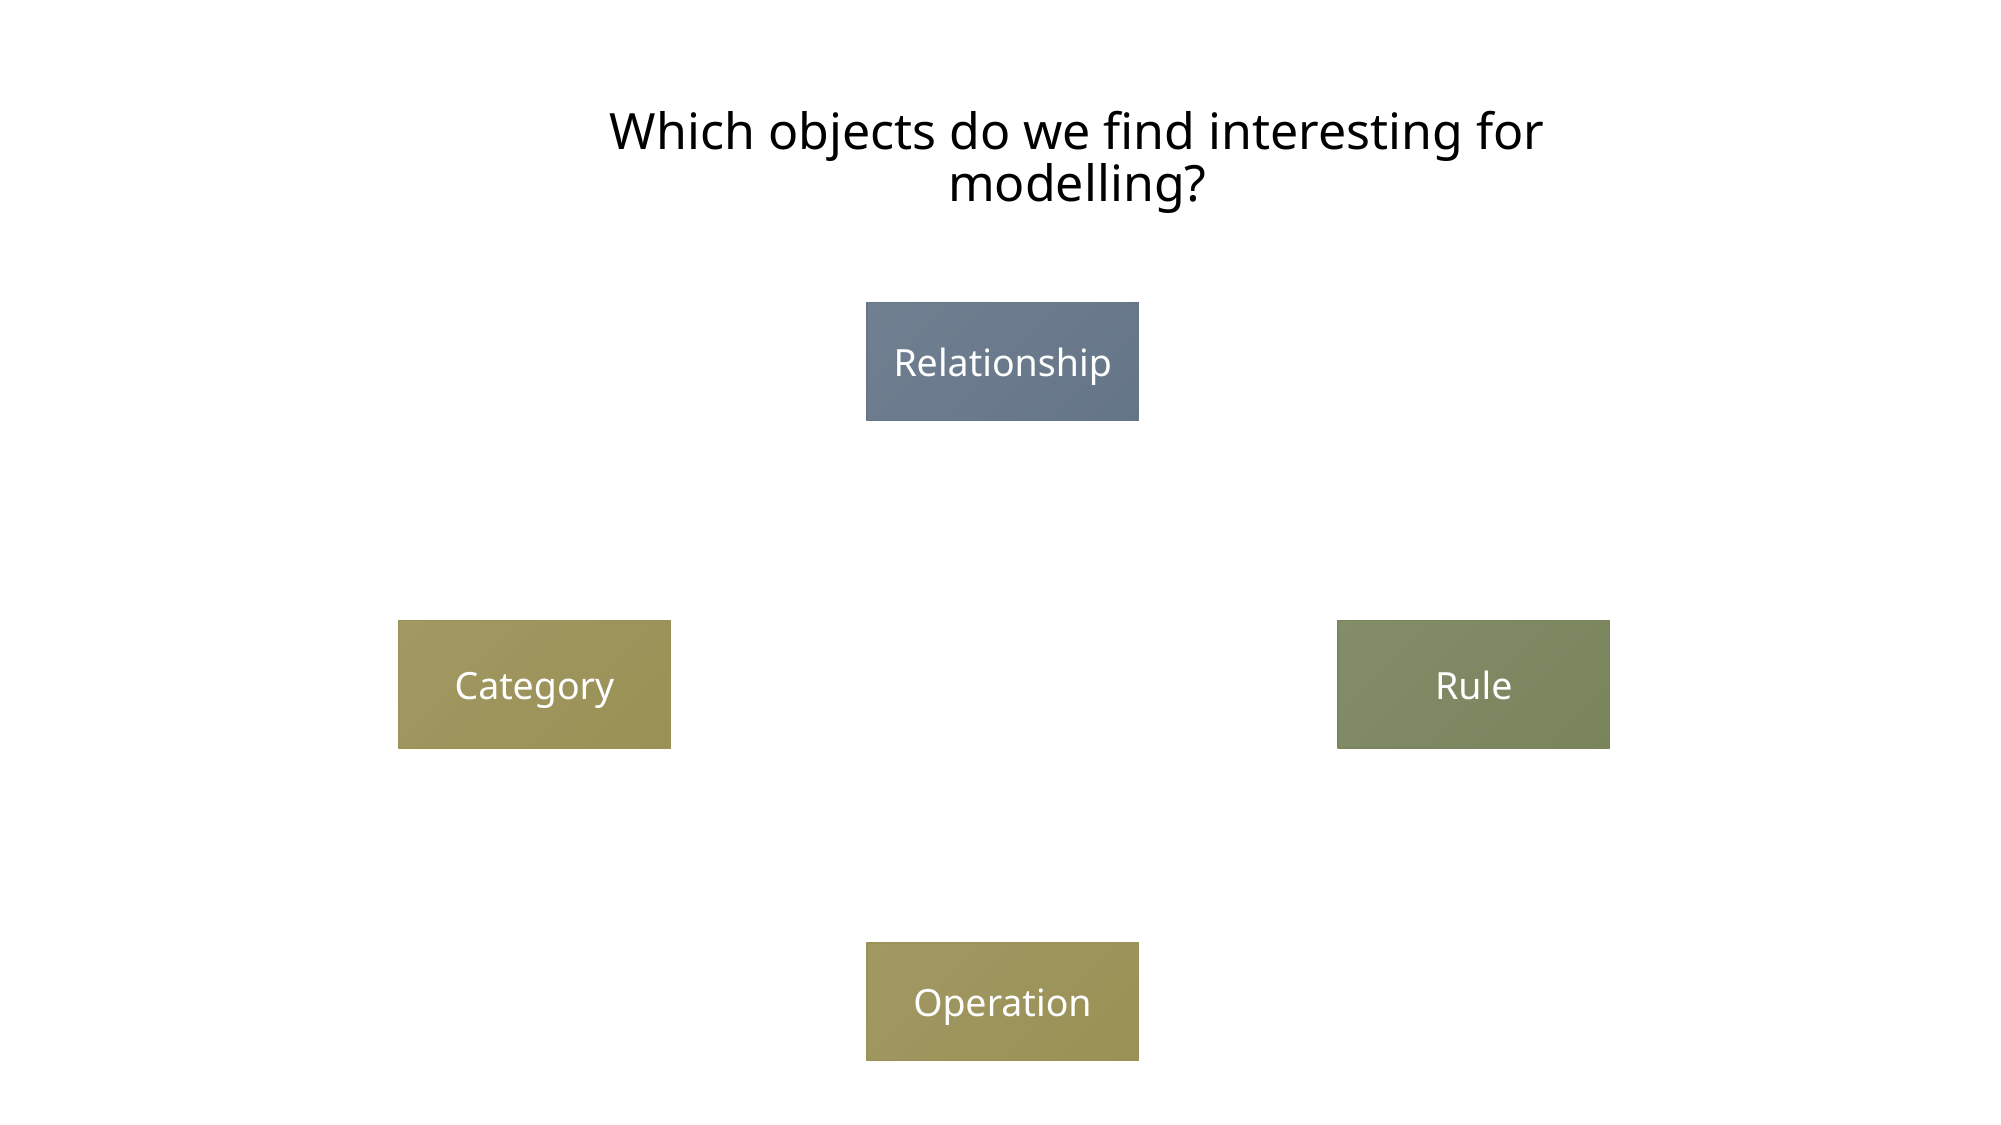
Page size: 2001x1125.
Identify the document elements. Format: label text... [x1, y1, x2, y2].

text_box Relationship [866, 302, 1139, 421]
list Which objects do we find interesting for modelling? [480, 101, 1675, 201]
text_box Rule [1337, 620, 1610, 749]
text_box Operation [866, 942, 1139, 1061]
text_box Category [398, 620, 671, 749]
